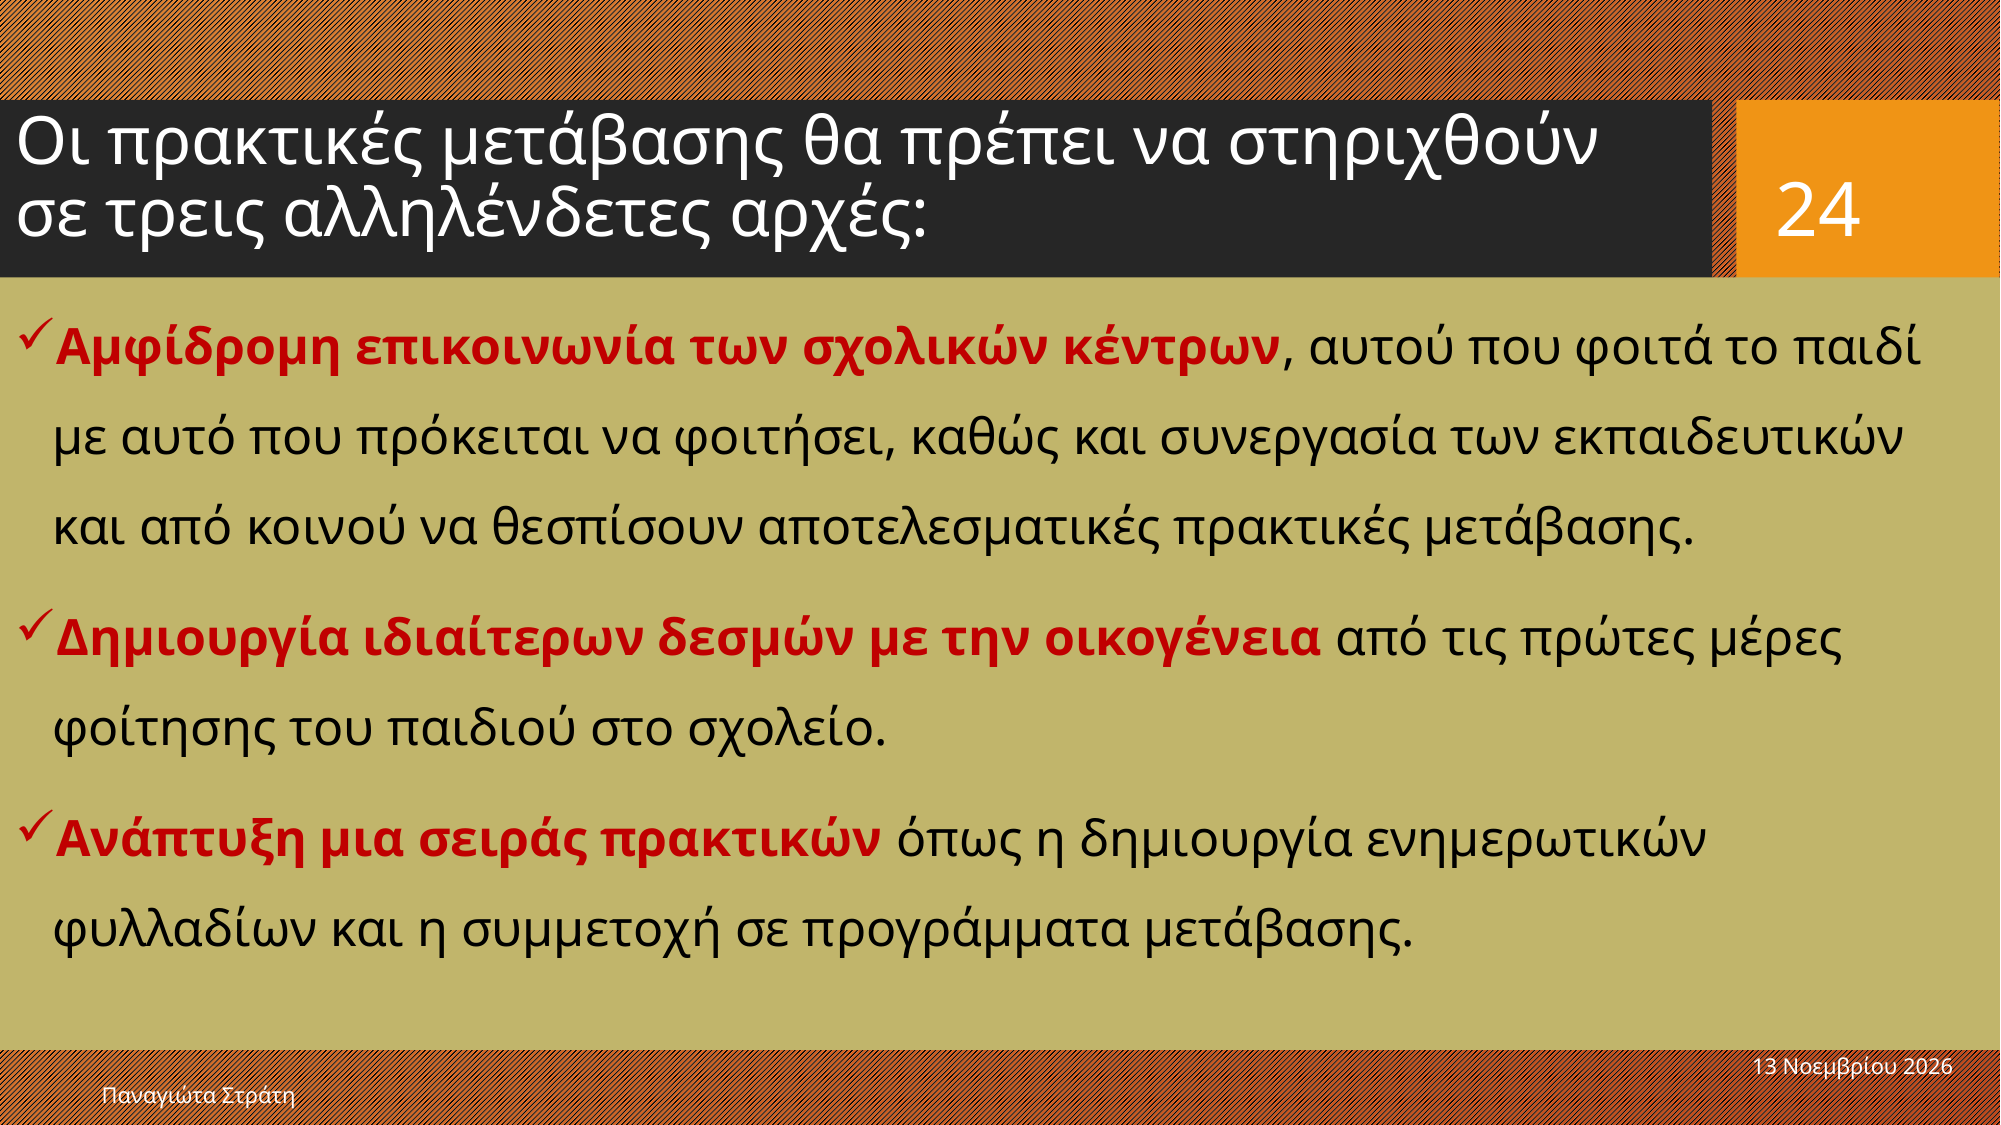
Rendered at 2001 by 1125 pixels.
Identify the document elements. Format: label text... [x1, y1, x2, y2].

title Οι πρακτικές μετάβασης θα πρέπει να στηριχθούν σε τρεις αλληλένδετες αρχές: [0, 123, 1689, 277]
slide_number 22 Δεκεμβρίου 2019 [1518, 1037, 1969, 1098]
list Αμφίδρομη επικοινωνία των σχολικών κέντρων, αυτού που φοιτά το παιδί με αυτό που πρόκειται να φοιτήσει, καθώς και συνεργασία των εκπαιδευτικών και από κοινού να θεσπίσουν αποτελεσματικές πρακτικές μετάβασης. Δημιουργία ιδιαίτερων δεσμών με την οικογένεια από τις πρώτες μέρες φοίτησης του παιδιού στο σχολείο. Ανάπτυξη μια σειράς πρακτικών όπως η δημιουργία ενημερωτικών φυλλαδίων και η συμμετοχή σε προγράμματα μετάβασης. [0, 277, 2000, 1050]
picture [0, 0, 2000, 277]
footer Παναγιώτα Στράτη [86, 1065, 1214, 1125]
slide_number 24 [1760, 123, 1950, 303]
picture [0, 1050, 2000, 1125]
